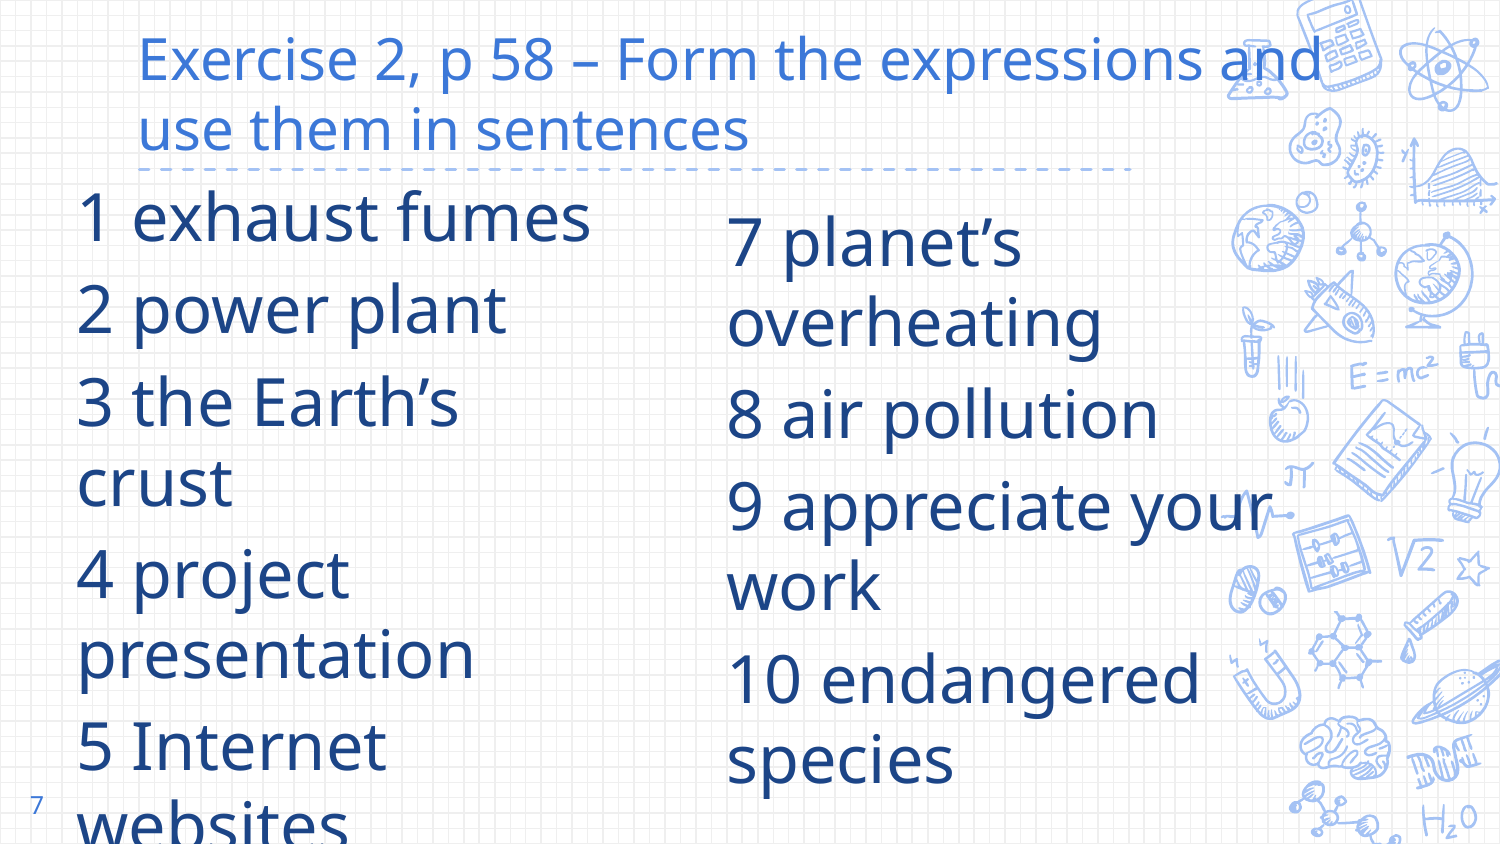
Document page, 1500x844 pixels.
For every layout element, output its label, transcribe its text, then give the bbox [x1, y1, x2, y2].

slide_number 7 [14, 774, 105, 840]
list 1 exhaust fumes 2 power plant 3 the Earth’s crust 4 project presentation 5 Internet websites 6 industrial waste [50, 159, 646, 844]
title Exercise 2, p 58 – Form the expressions and use them in sentences [122, 36, 1425, 178]
text_box 7 planet’s overheating 8 air pollution 9 appreciate your work 10 endangered species [699, 184, 1375, 777]
